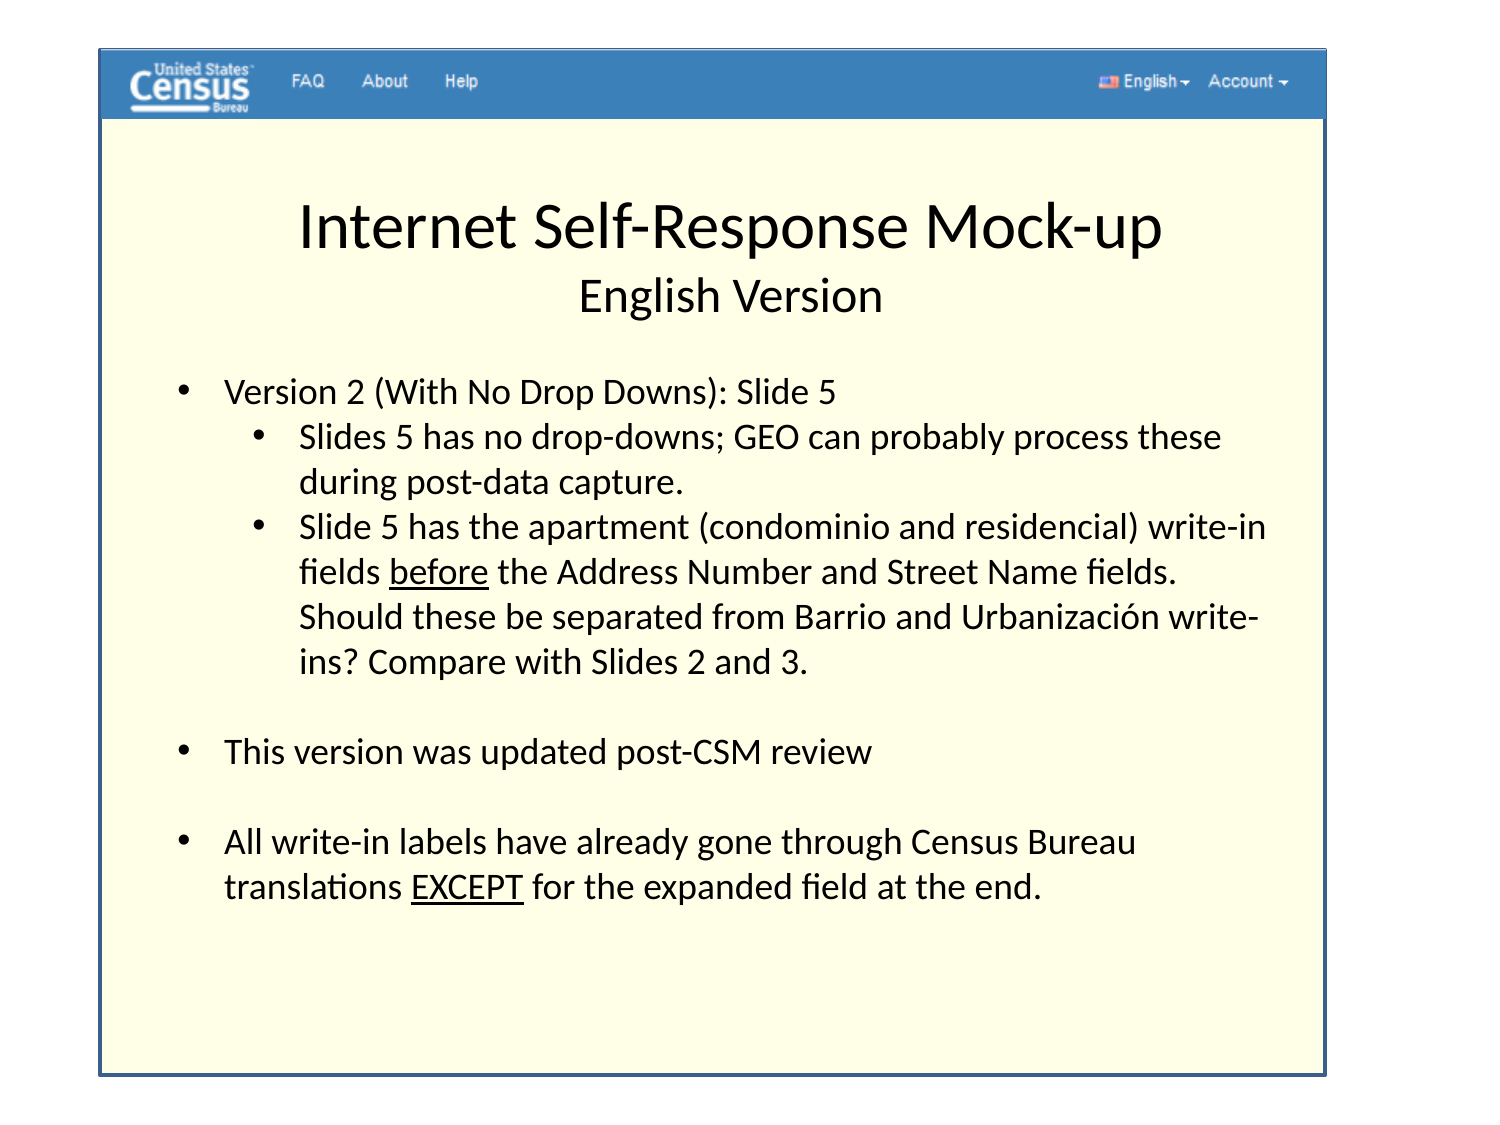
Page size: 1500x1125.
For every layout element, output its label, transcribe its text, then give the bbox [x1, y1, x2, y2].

picture [101, 49, 1326, 119]
text_box Internet Self-Response Mock-up English Version Version 2 (With No Drop Downs): Slide 5 Slides 5 has no drop-downs; GEO can probably process these during post-data capture. Slide 5 has the apartment (condominio and residencial) write-in fields before the Address Number and Street Name fields. Should these be separated from Barrio and Urbanización write-ins? Compare with Slides 2 and 3. This version was updated post-CSM review All write-in labels have already gone through Census Bureau translations EXCEPT for the expanded field at the end. [162, 174, 1300, 915]
text_box [98, 124, 1327, 1077]
